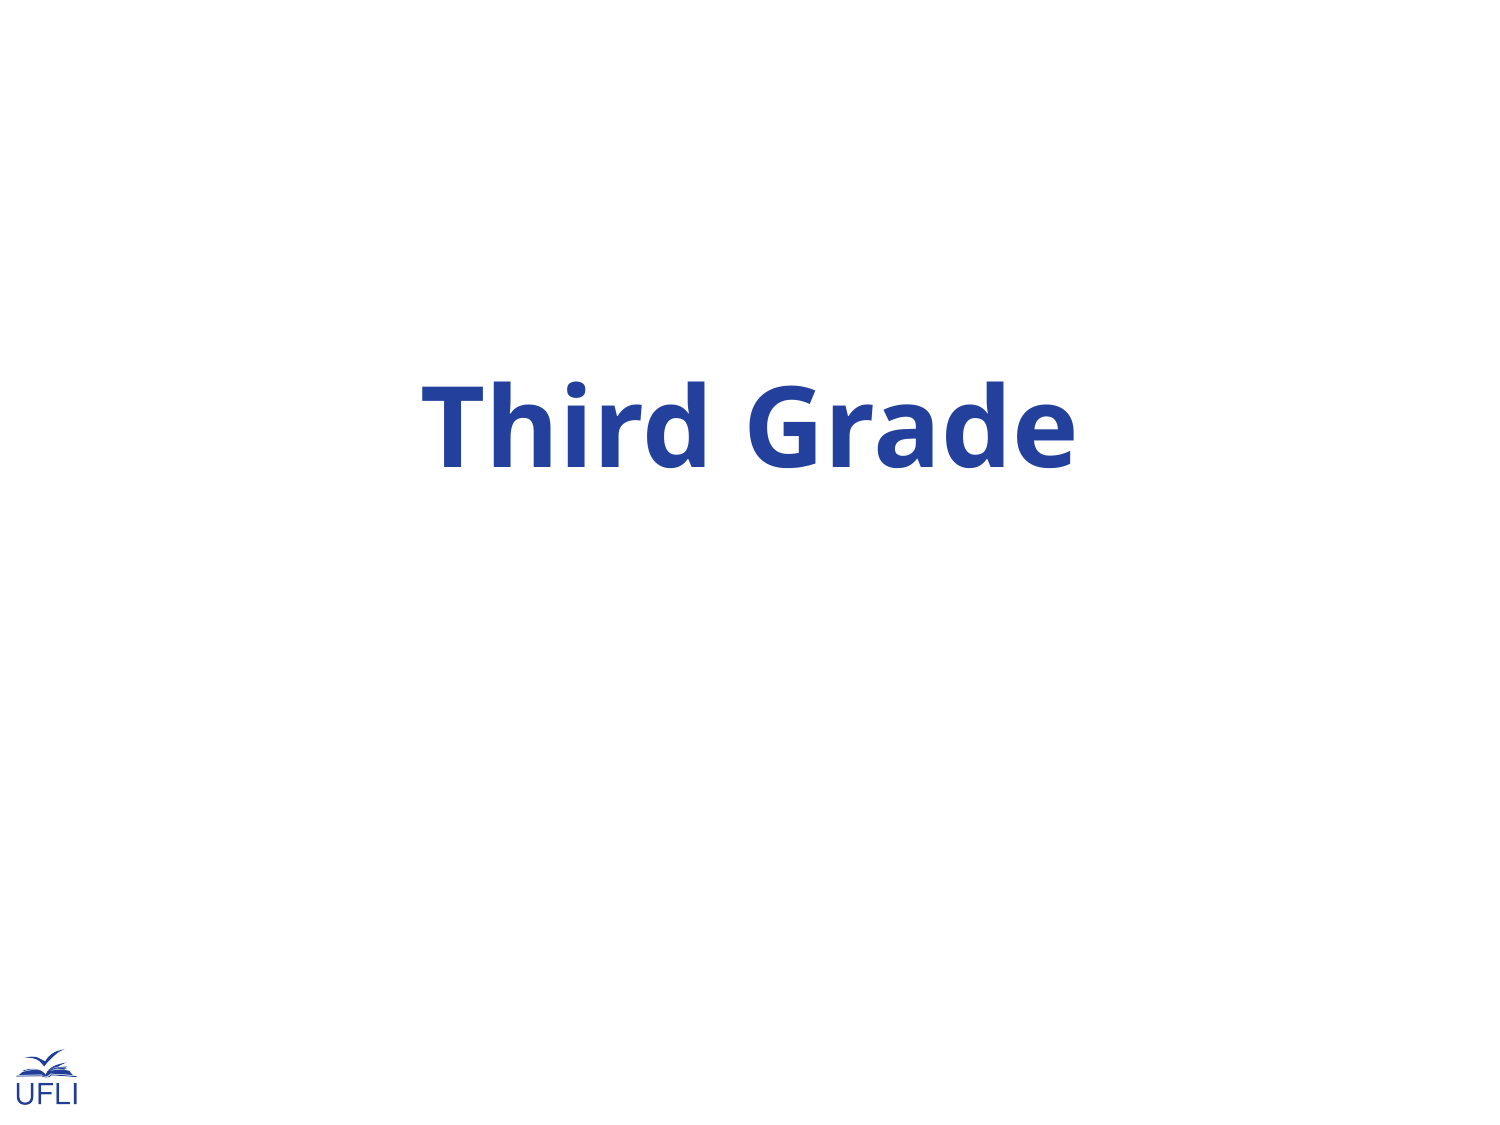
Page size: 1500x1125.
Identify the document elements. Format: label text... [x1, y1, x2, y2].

text_box Third Grade [0, 363, 1500, 807]
picture [12, 1047, 81, 1108]
